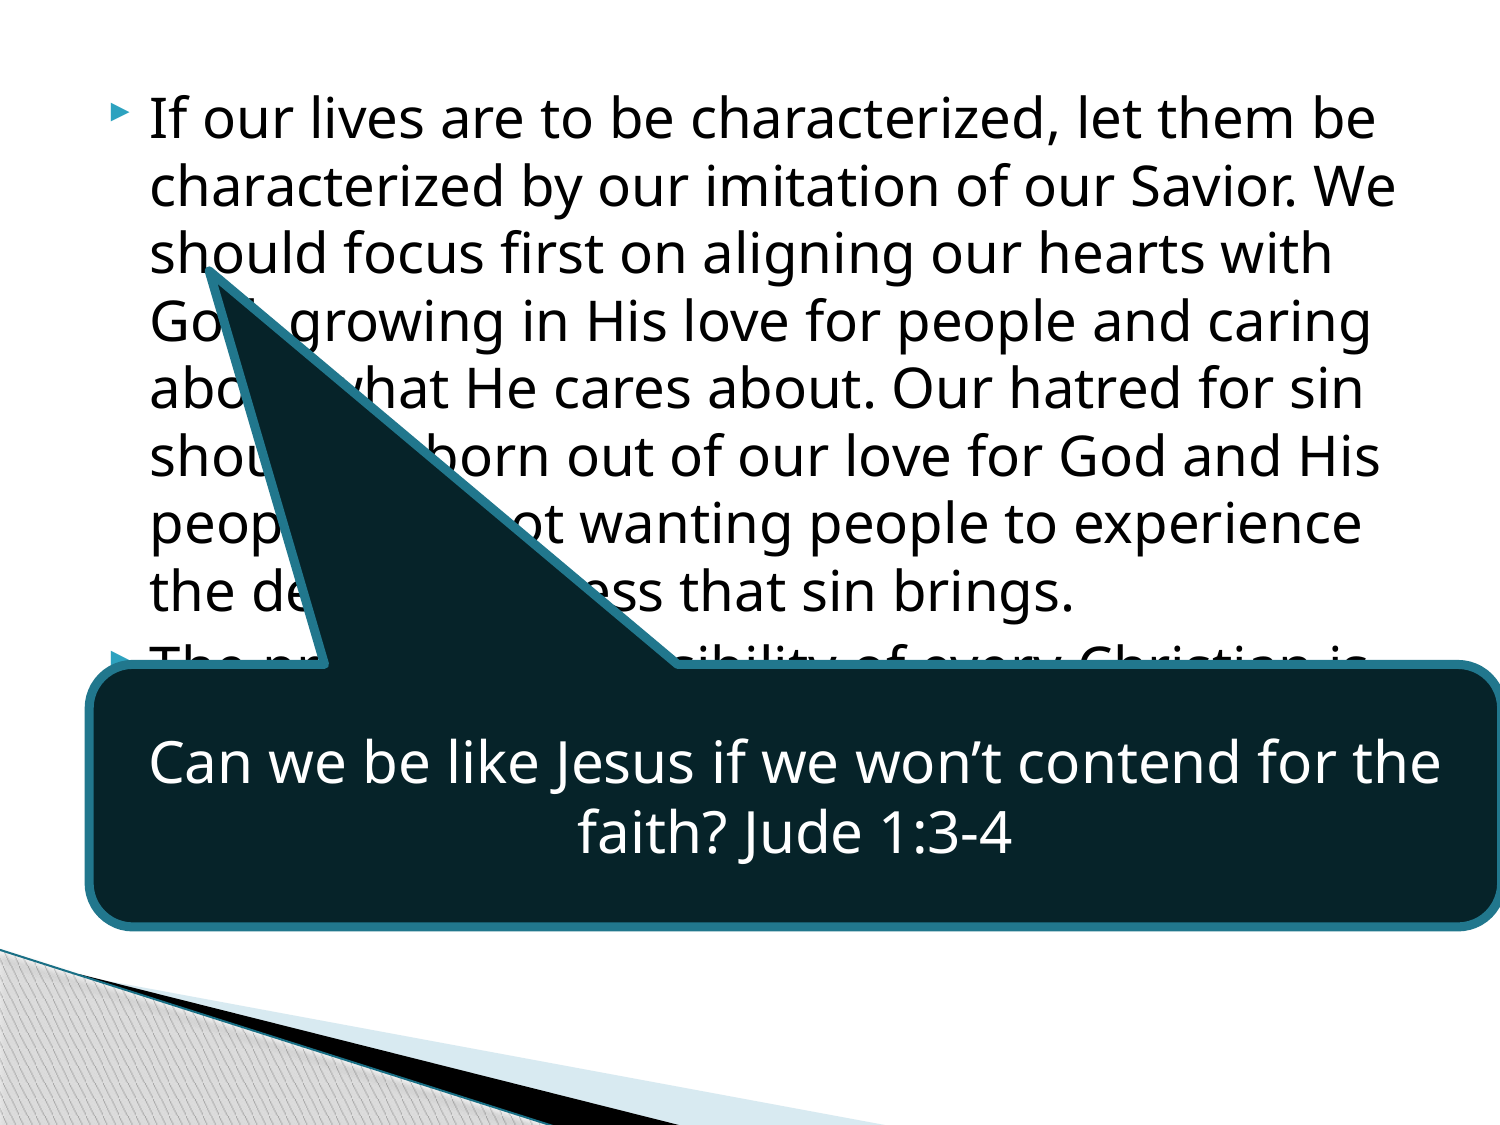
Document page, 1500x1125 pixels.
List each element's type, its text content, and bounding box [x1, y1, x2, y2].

text_box Can we be like Jesus if we won’t contend for the faith? Jude 1:3-4 [84, 266, 1500, 932]
list If our lives are to be characterized, let them be characterized by our imitation of our Savior. We should focus first on aligning our hearts with God, growing in His love for people and caring about what He cares about. Our hatred for sin should be born out of our love for God and His people, and not wanting people to experience the destructiveness that sin brings. The primary responsibility of every Christian is not to stand against sin. It is draw near to Jesus, to know Him and to be known by Him. Christians stand for Jesus. [75, 75, 1425, 986]
